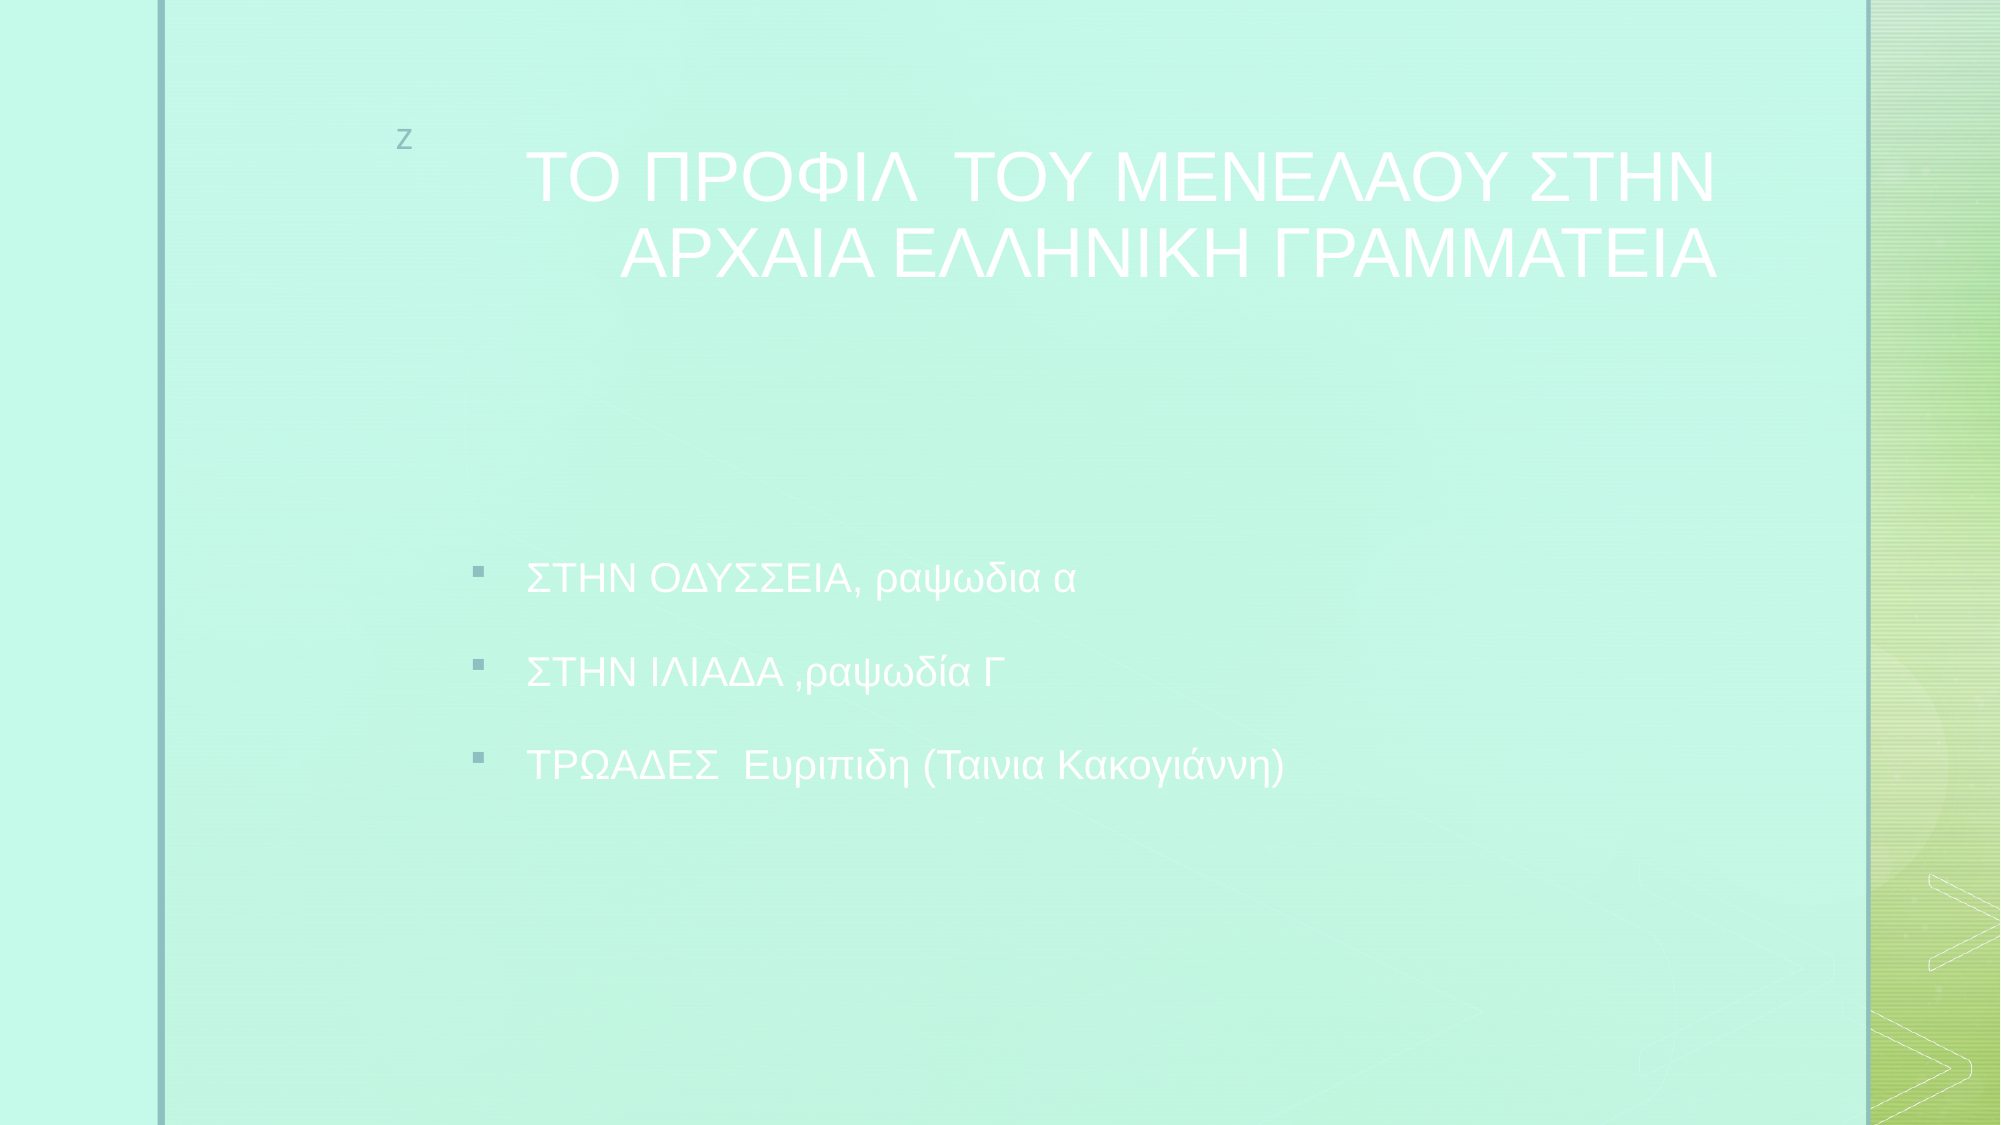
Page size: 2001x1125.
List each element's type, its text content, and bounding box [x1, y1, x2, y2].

list ΣΤΗΝ ΟΔΥΣΣΕΙΑ, ραψωδια α ΣΤΗΝ ΙΛΙΑΔΑ ,ραψωδία Γ ΤΡΩΑΔΕΣ Ευριπιδη (Ταινια Κακογιάννη) [454, 336, 1734, 993]
title ΤΟ ΠΡΟΦΙΛ ΤΟΥ ΜΕΝΕΛΑΟΥ ΣΤΗΝ ΑΡΧΑΙΑ ΕΛΛΗΝΙΚΗ ΓΡΑΜΜΑΤΕΙΑ [428, 132, 1734, 310]
picture [1871, 0, 2001, 1125]
